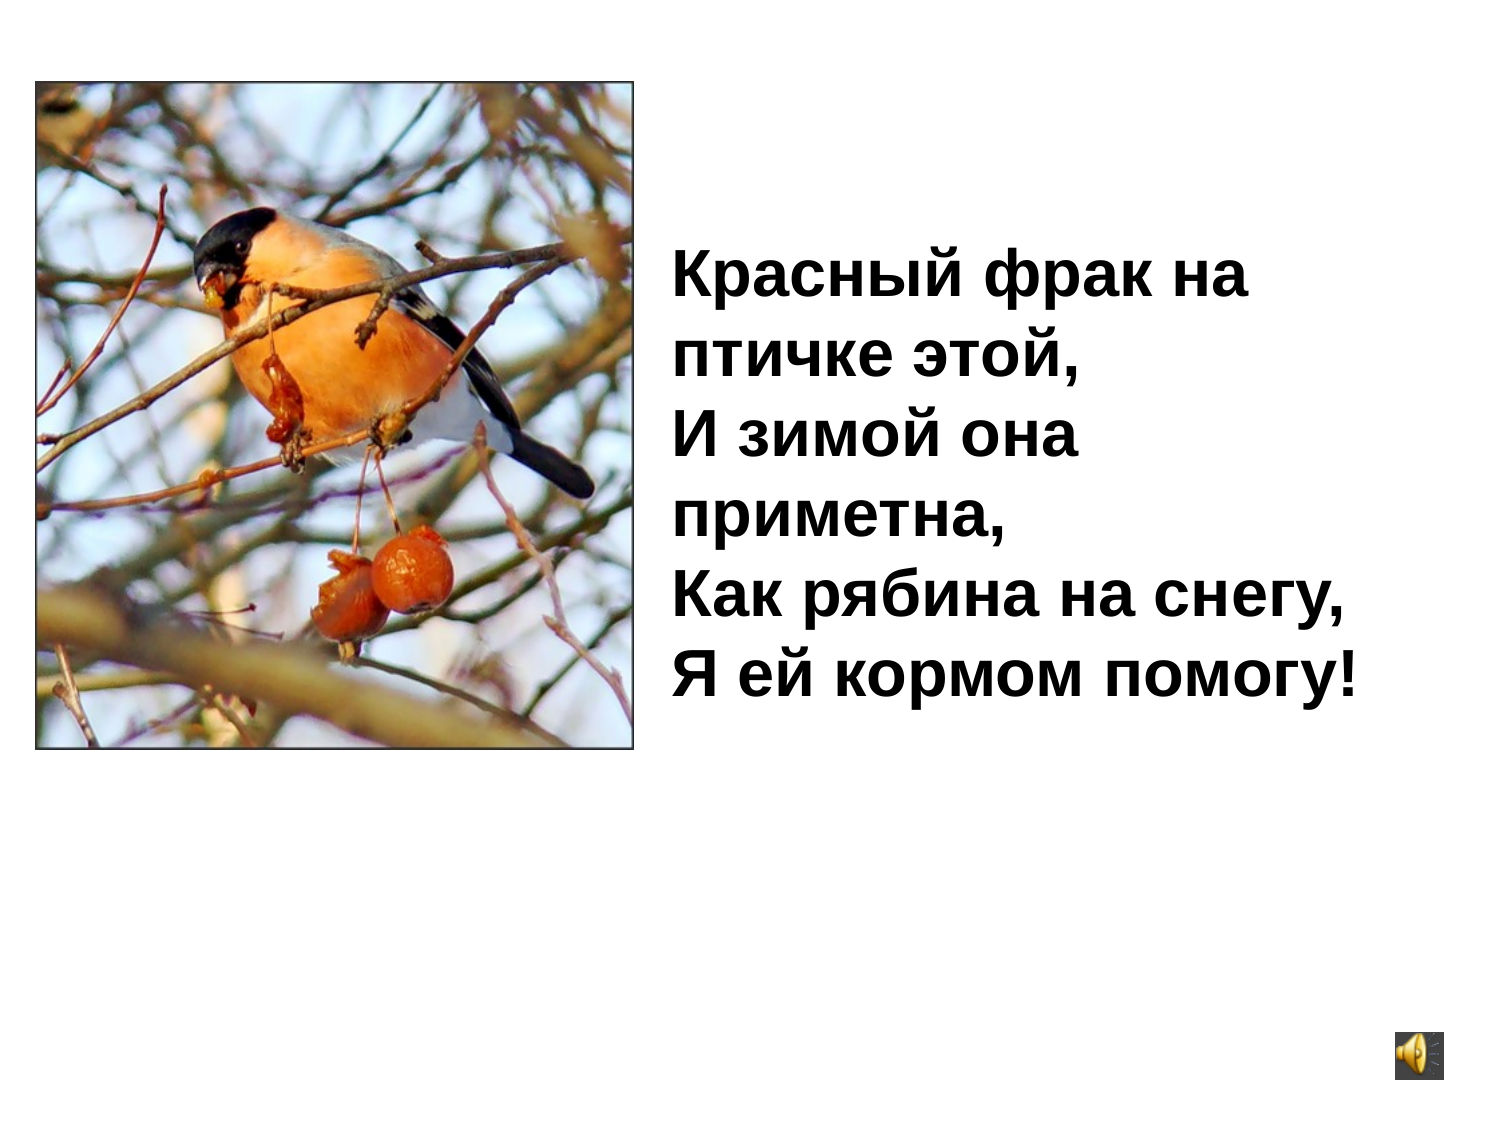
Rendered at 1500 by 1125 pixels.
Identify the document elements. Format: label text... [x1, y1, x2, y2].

text_box Красный фрак на птичке этой, И зимой она приметна, Как рябина на снегу, Я ей кормом помогу! [656, 222, 1430, 718]
picture [34, 81, 634, 751]
picture [1394, 1031, 1445, 1082]
